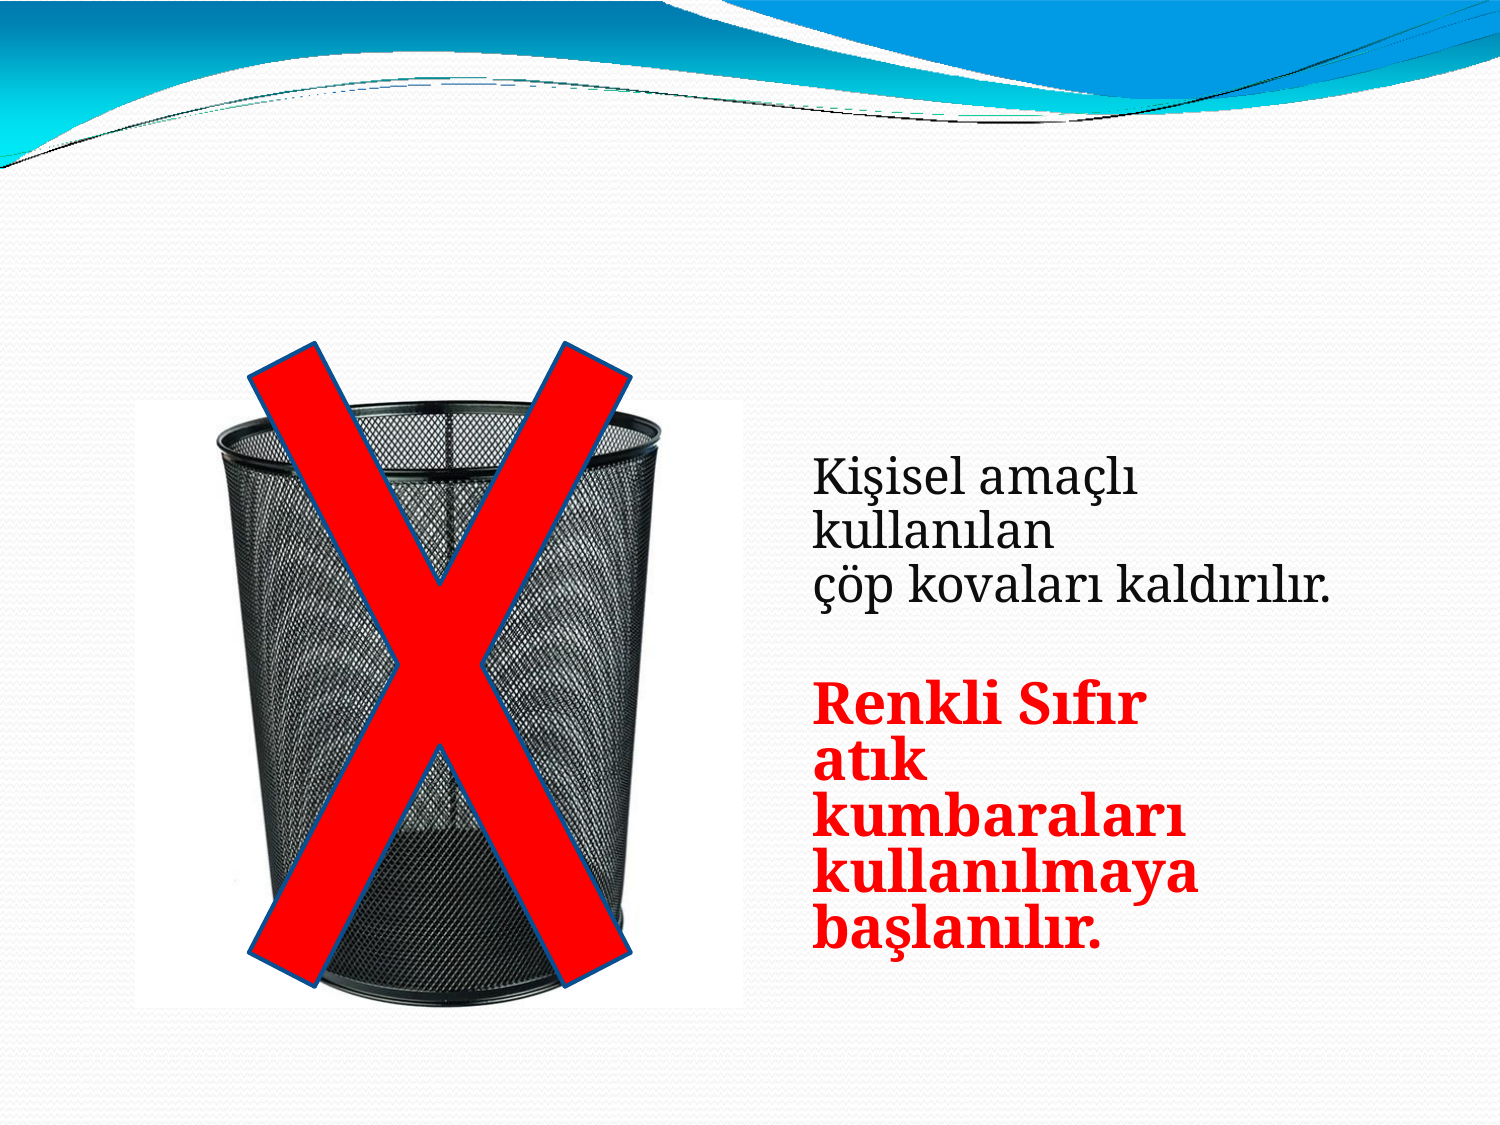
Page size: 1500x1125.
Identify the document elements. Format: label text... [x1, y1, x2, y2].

picture [0, 0, 1500, 1125]
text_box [135, 340, 743, 1008]
text_box Kişisel amaçlı kullanılan çöp kovaları kaldırılır. Renkli Sıfır atık kumbaraları kullanılmaya başlanılır. [810, 448, 1339, 961]
